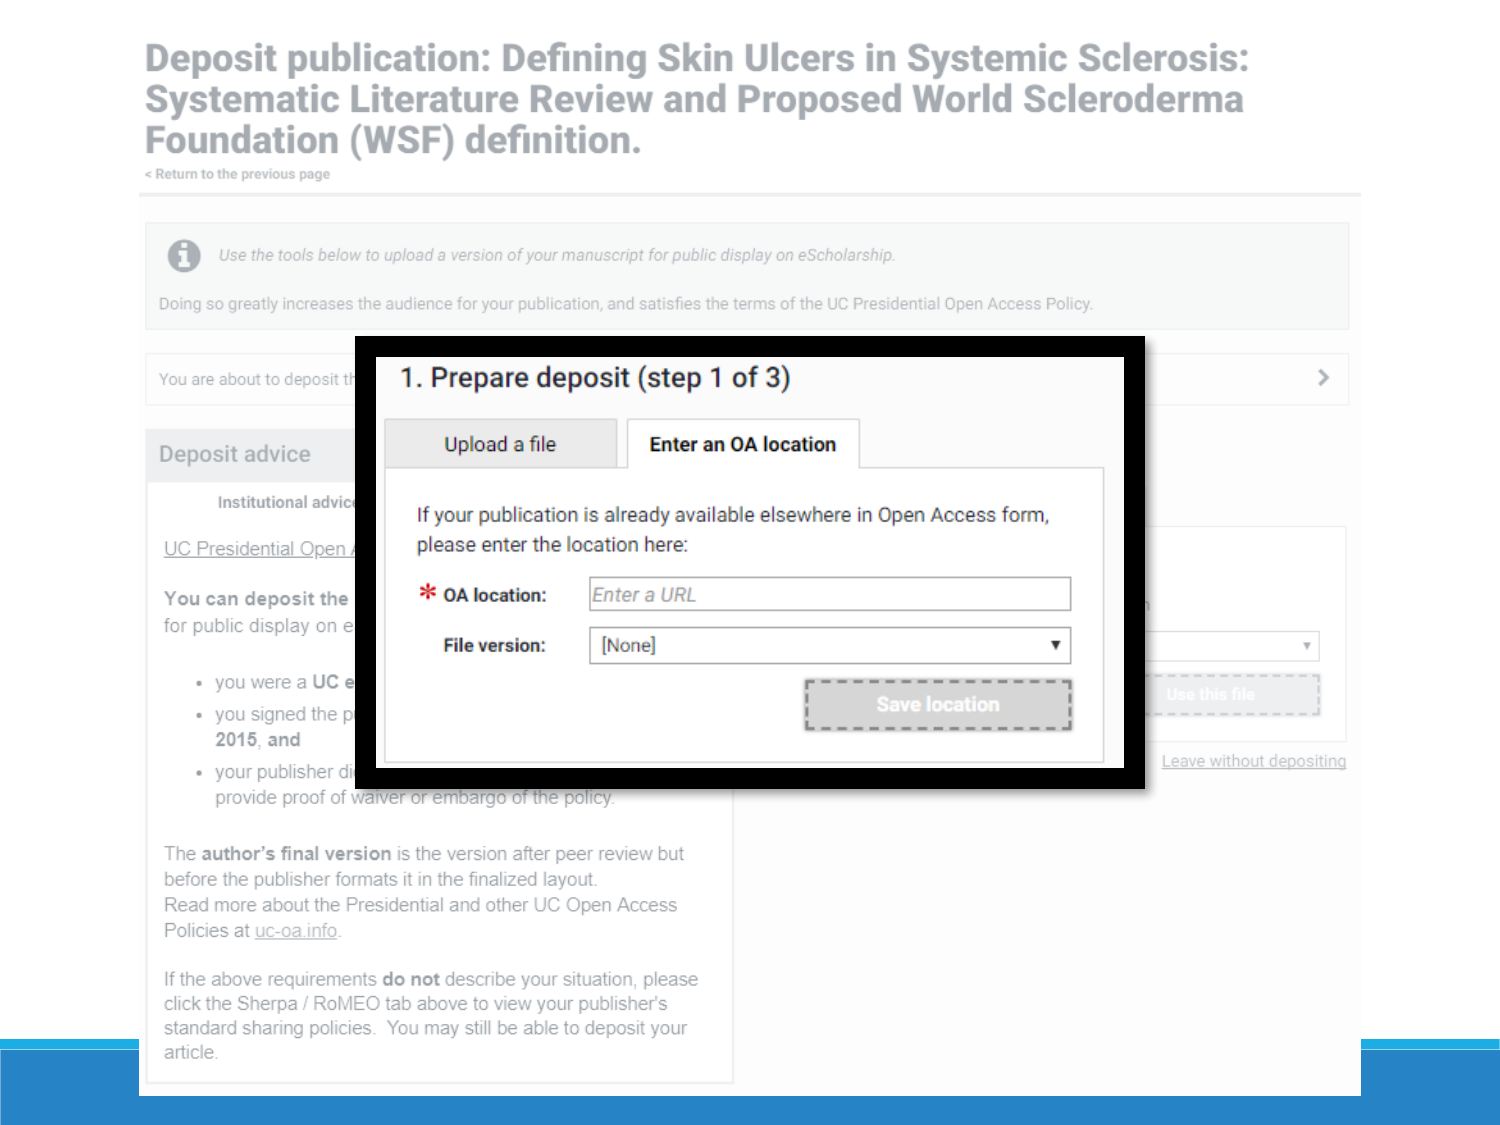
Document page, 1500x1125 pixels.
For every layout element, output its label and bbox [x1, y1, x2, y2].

picture [139, 29, 1361, 1096]
